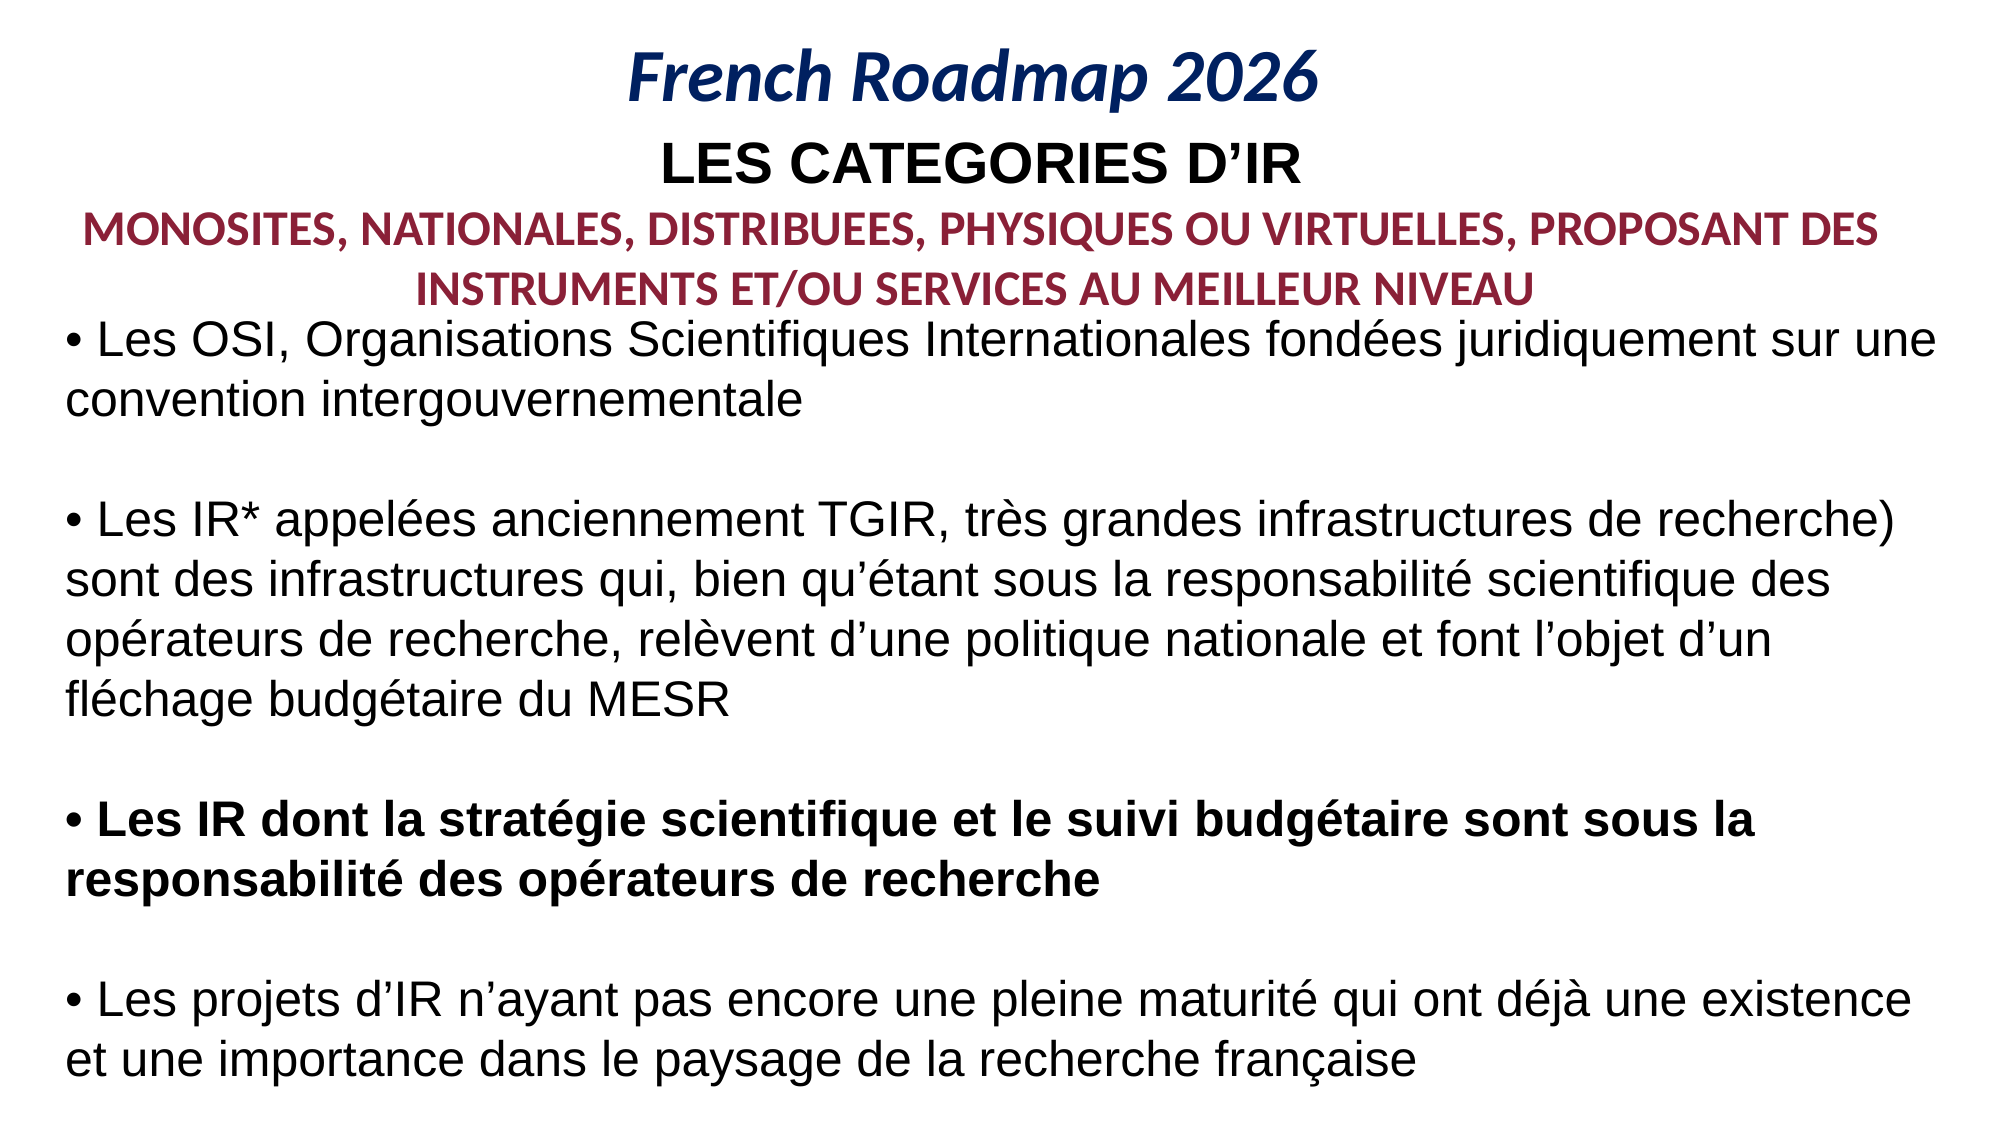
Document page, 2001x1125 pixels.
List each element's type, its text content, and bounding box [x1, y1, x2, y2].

text_box French Roadmap 2026 LES CATEGORIES D’IR MONOSITES, NATIONALES, DISTRIBUEES, PHYSIQUES OU VIRTUELLES, PROPOSANT DES INSTRUMENTS ET/OU SERVICES AU MEILLEUR NIVEAU [19, 19, 1944, 323]
text_box • Les OSI, Organisations Scientifiques Internationales fondées juridiquement sur une convention intergouvernementale • Les IR* appelées anciennement TGIR, très grandes infrastructures de recherche) sont des infrastructures qui, bien qu’étant sous la responsabilité scientifique des opérateurs de recherche, relèvent d’une politique nationale et font l’objet d’un fléchage budgétaire du MESR • Les IR dont la stratégie scientifique et le suivi budgétaire sont sous la responsabilité des opérateurs de recherche • Les projets d’IR n’ayant pas encore une pleine maturité qui ont déjà une existence et une importance dans le paysage de la recherche française [50, 298, 1975, 1094]
